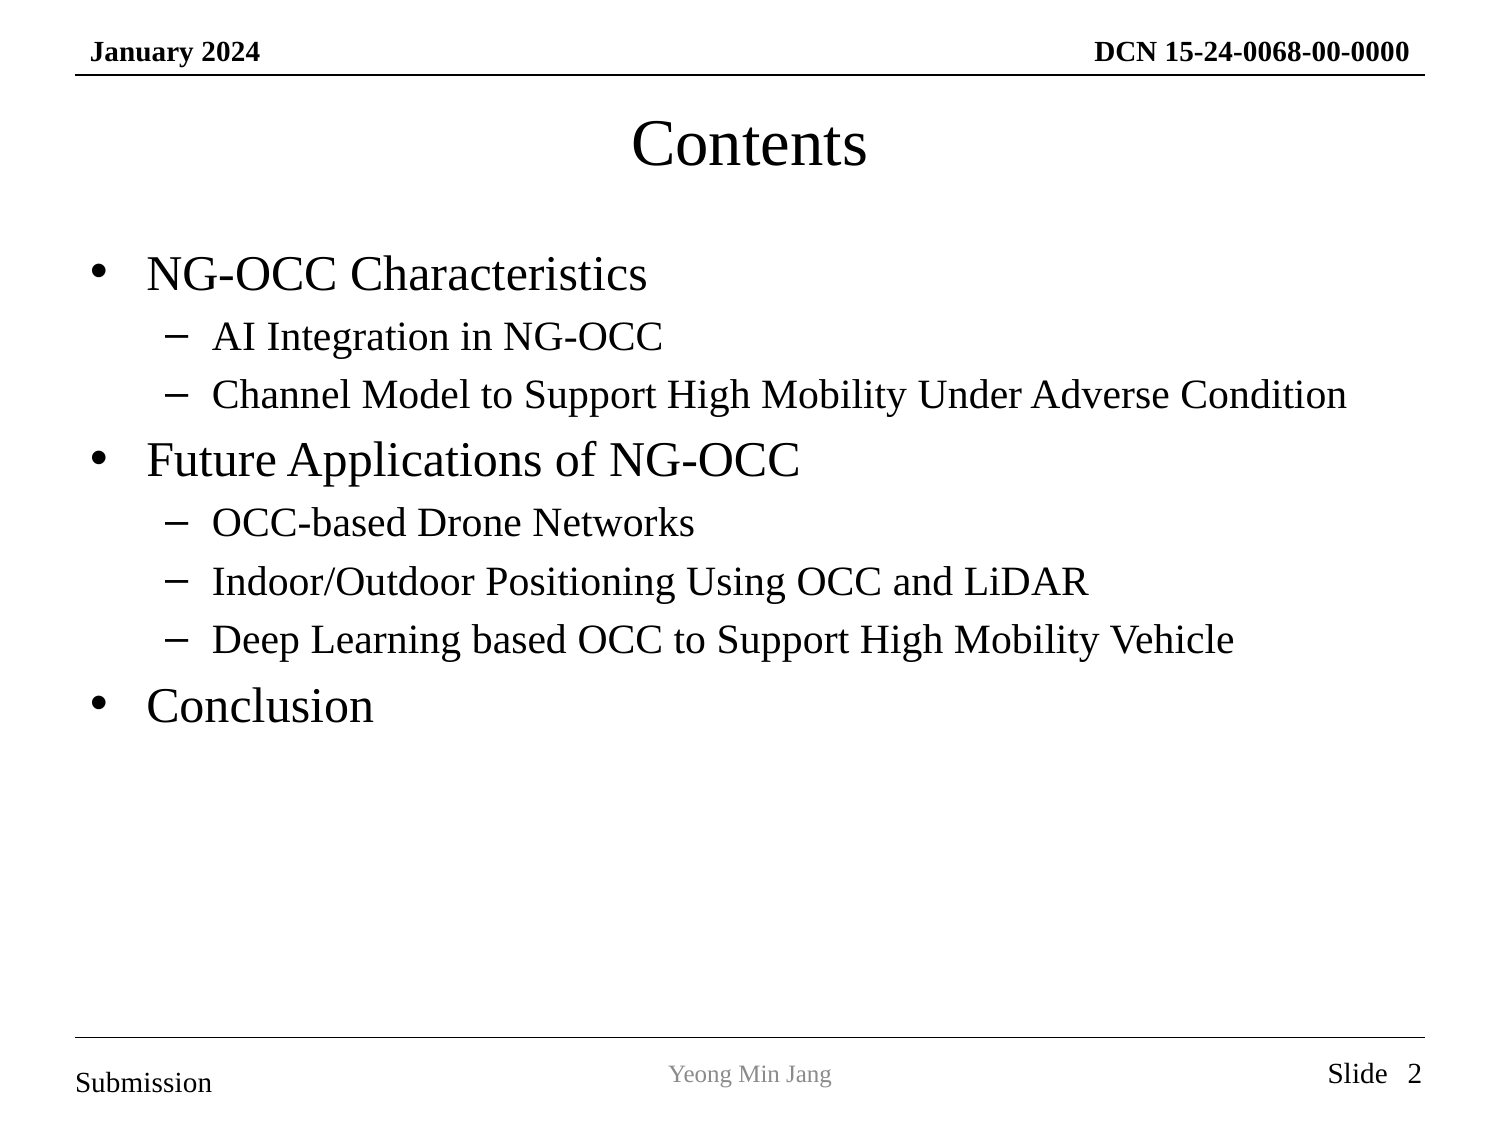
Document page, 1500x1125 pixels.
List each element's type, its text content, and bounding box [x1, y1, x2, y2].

title Contents [75, 45, 1425, 232]
list NG-OCC Characteristics AI Integration in NG-OCC Channel Model to Support High Mobility Under Adverse Condition Future Applications of NG-OCC OCC-based Drone Networks Indoor/Outdoor Positioning Using OCC and LiDAR Deep Learning based OCC to Support High Mobility Vehicle Conclusion [75, 232, 1486, 1040]
